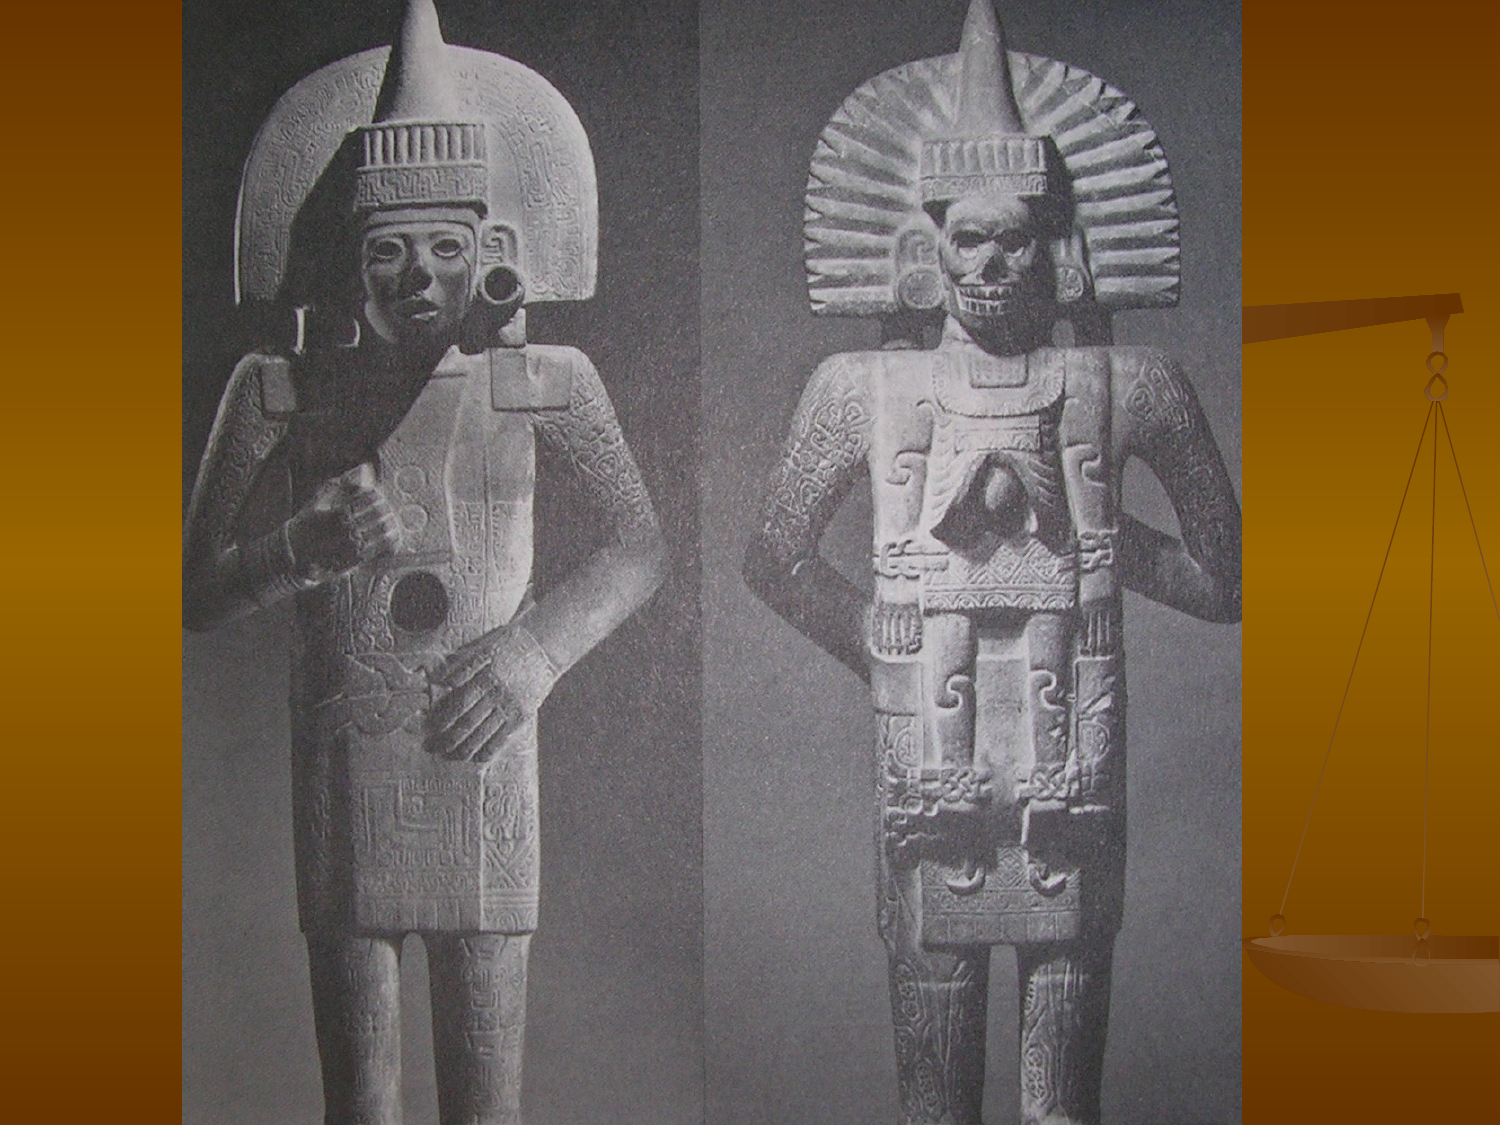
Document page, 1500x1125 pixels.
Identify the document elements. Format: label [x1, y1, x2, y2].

picture [181, 0, 1242, 1125]
